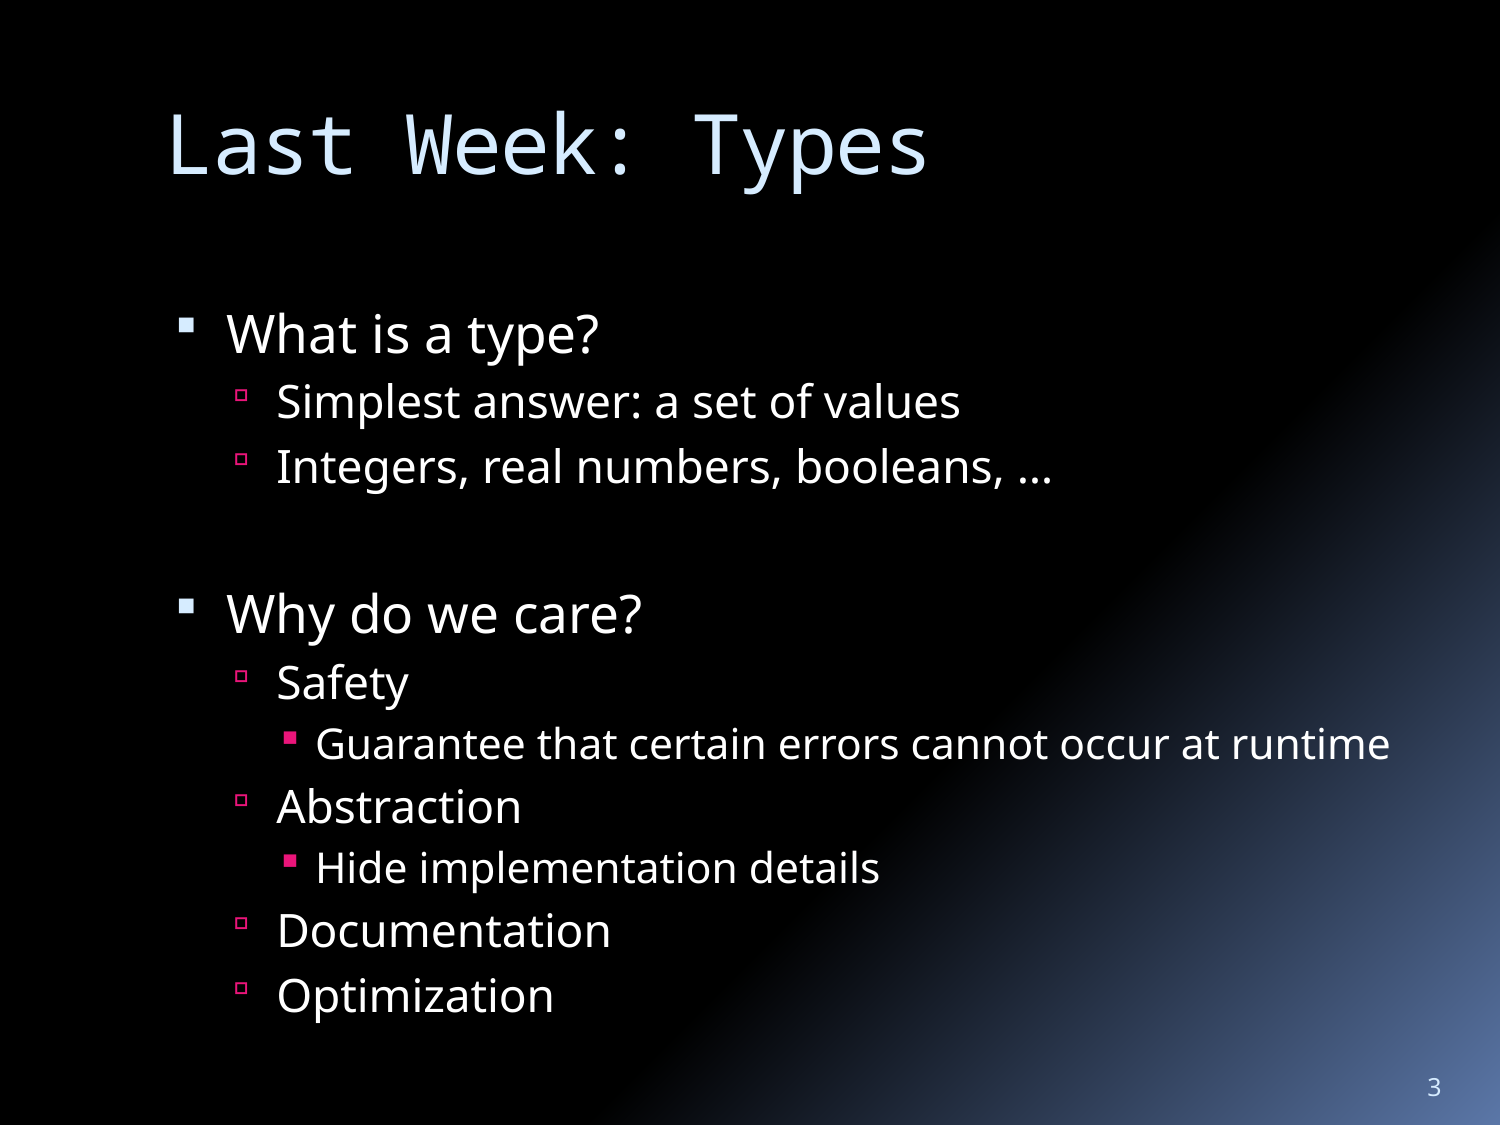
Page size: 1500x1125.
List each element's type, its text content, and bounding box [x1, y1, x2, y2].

list What is a type? Simplest answer: a set of values Integers, real numbers, booleans, … Why do we care? Safety Guarantee that certain errors cannot occur at runtime Abstraction Hide implementation details Documentation Optimization [150, 292, 1425, 1043]
title Last Week: Types [150, 83, 1425, 234]
slide_number 3 [1412, 1052, 1488, 1113]
